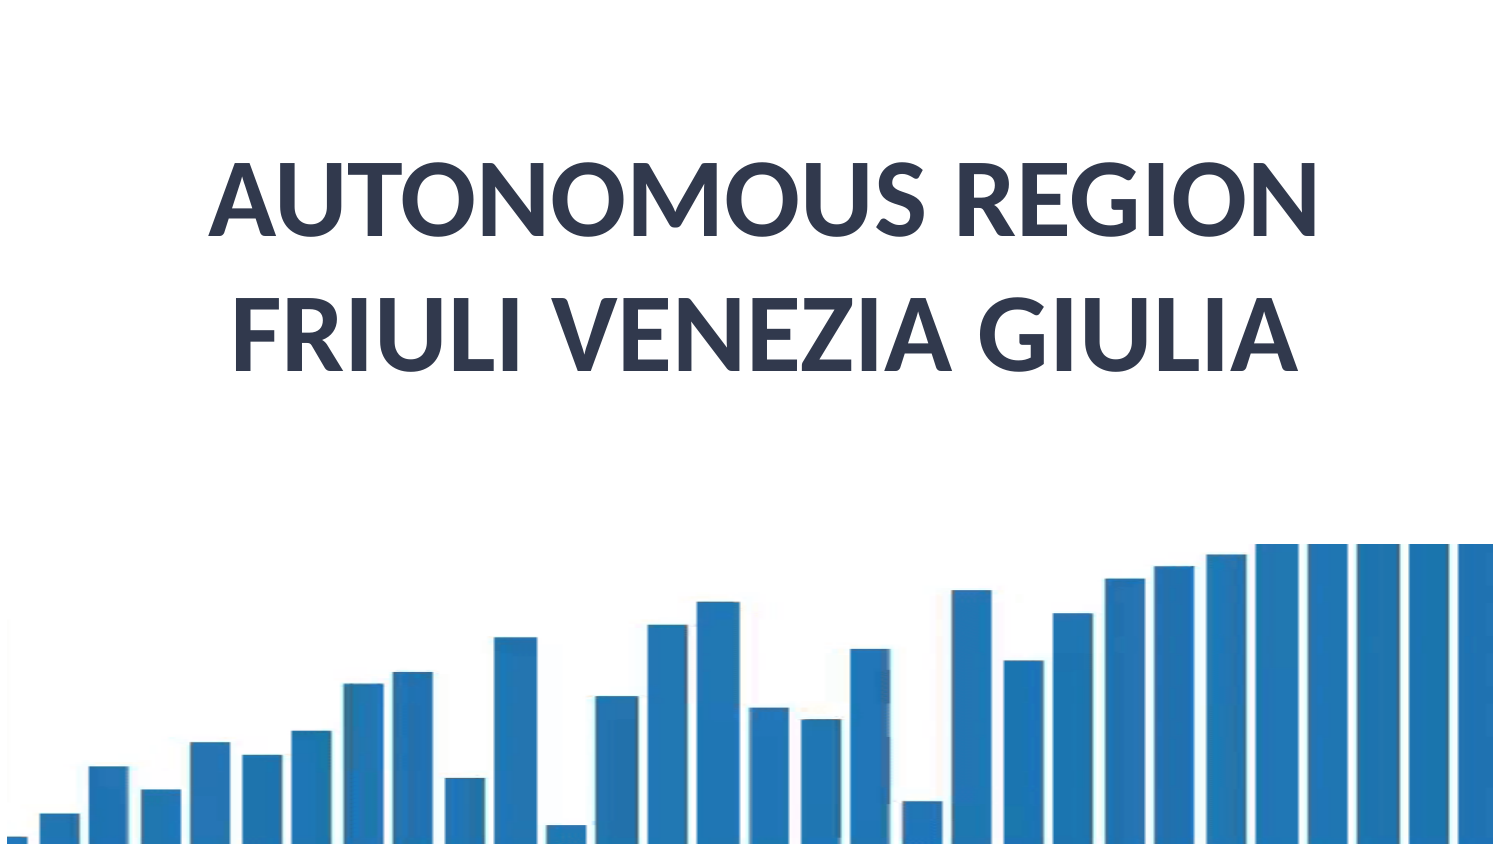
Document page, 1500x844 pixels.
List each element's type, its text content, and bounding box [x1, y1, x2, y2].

picture [7, 544, 1493, 844]
title AUTONOMOUS REGION FRIULI VENEZIA GIULIA [66, 109, 1464, 320]
